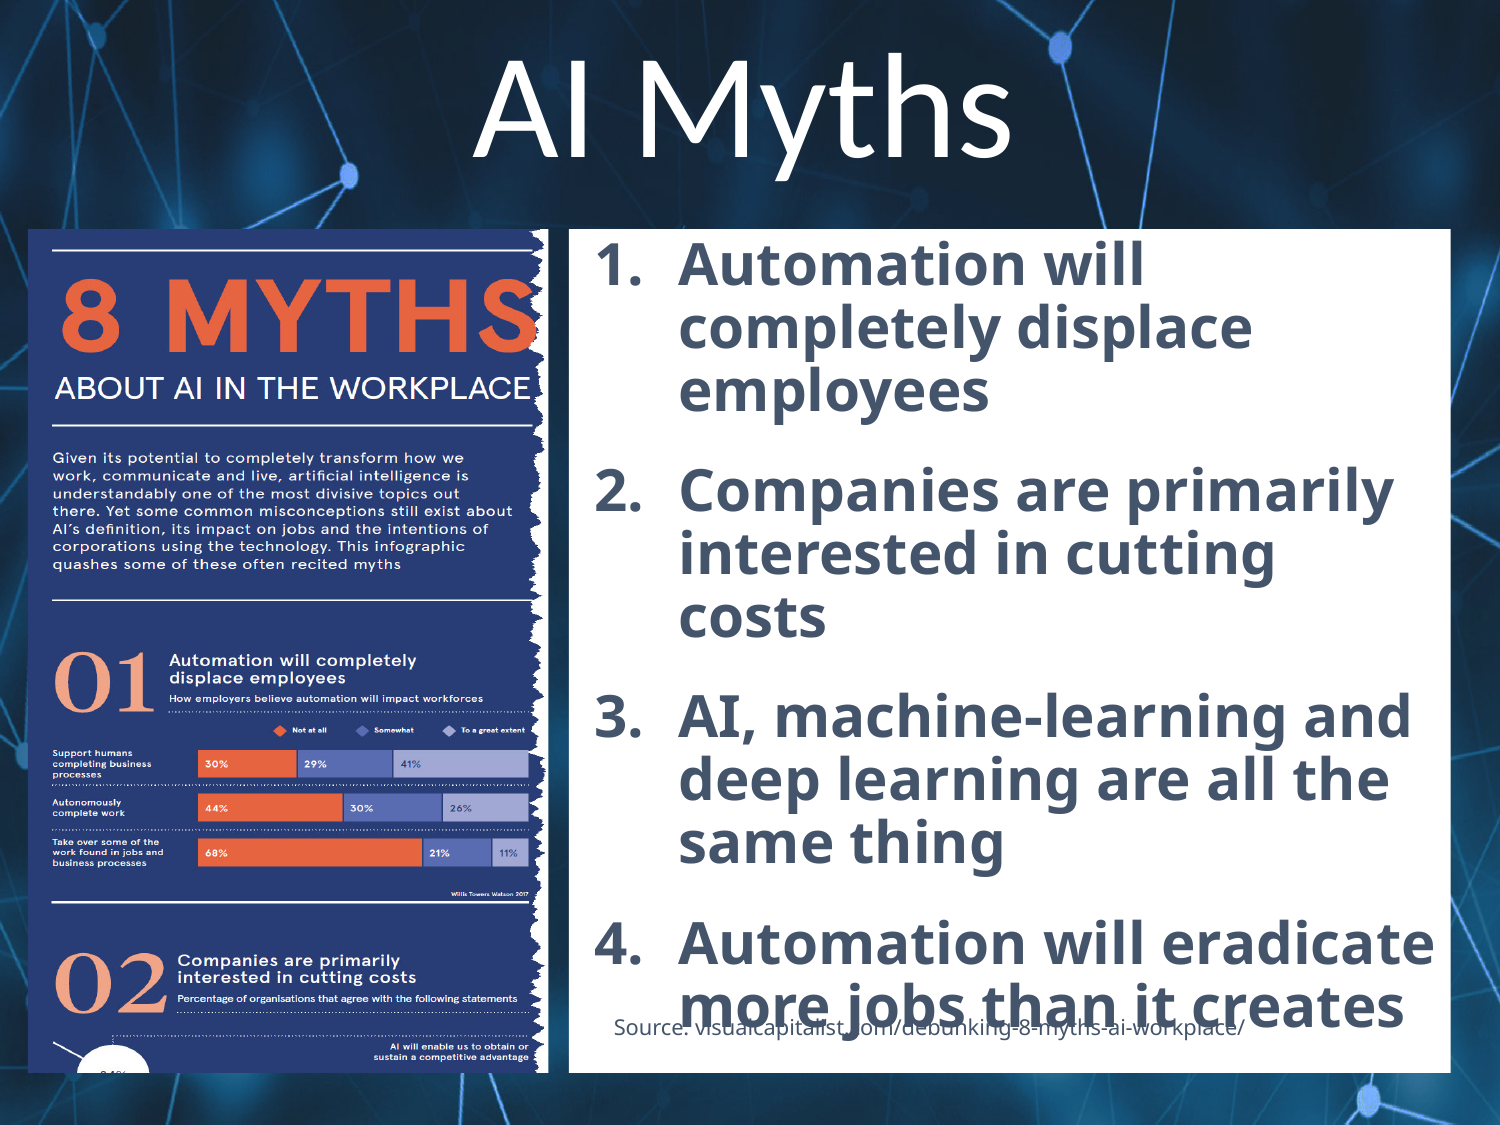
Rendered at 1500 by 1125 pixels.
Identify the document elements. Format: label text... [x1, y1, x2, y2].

text_box AI Myths [458, 0, 1117, 195]
text_box Source: visualcapitalist.com/debunking-8-myths-ai-workplace/ [599, 1006, 1451, 1047]
list Automation will completely displace employees Companies are primarily interested in cutting costs AI, machine-learning and deep learning are all the same thing Automation will eradicate more jobs than it creates [568, 229, 1451, 1073]
picture [0, 0, 1500, 1125]
